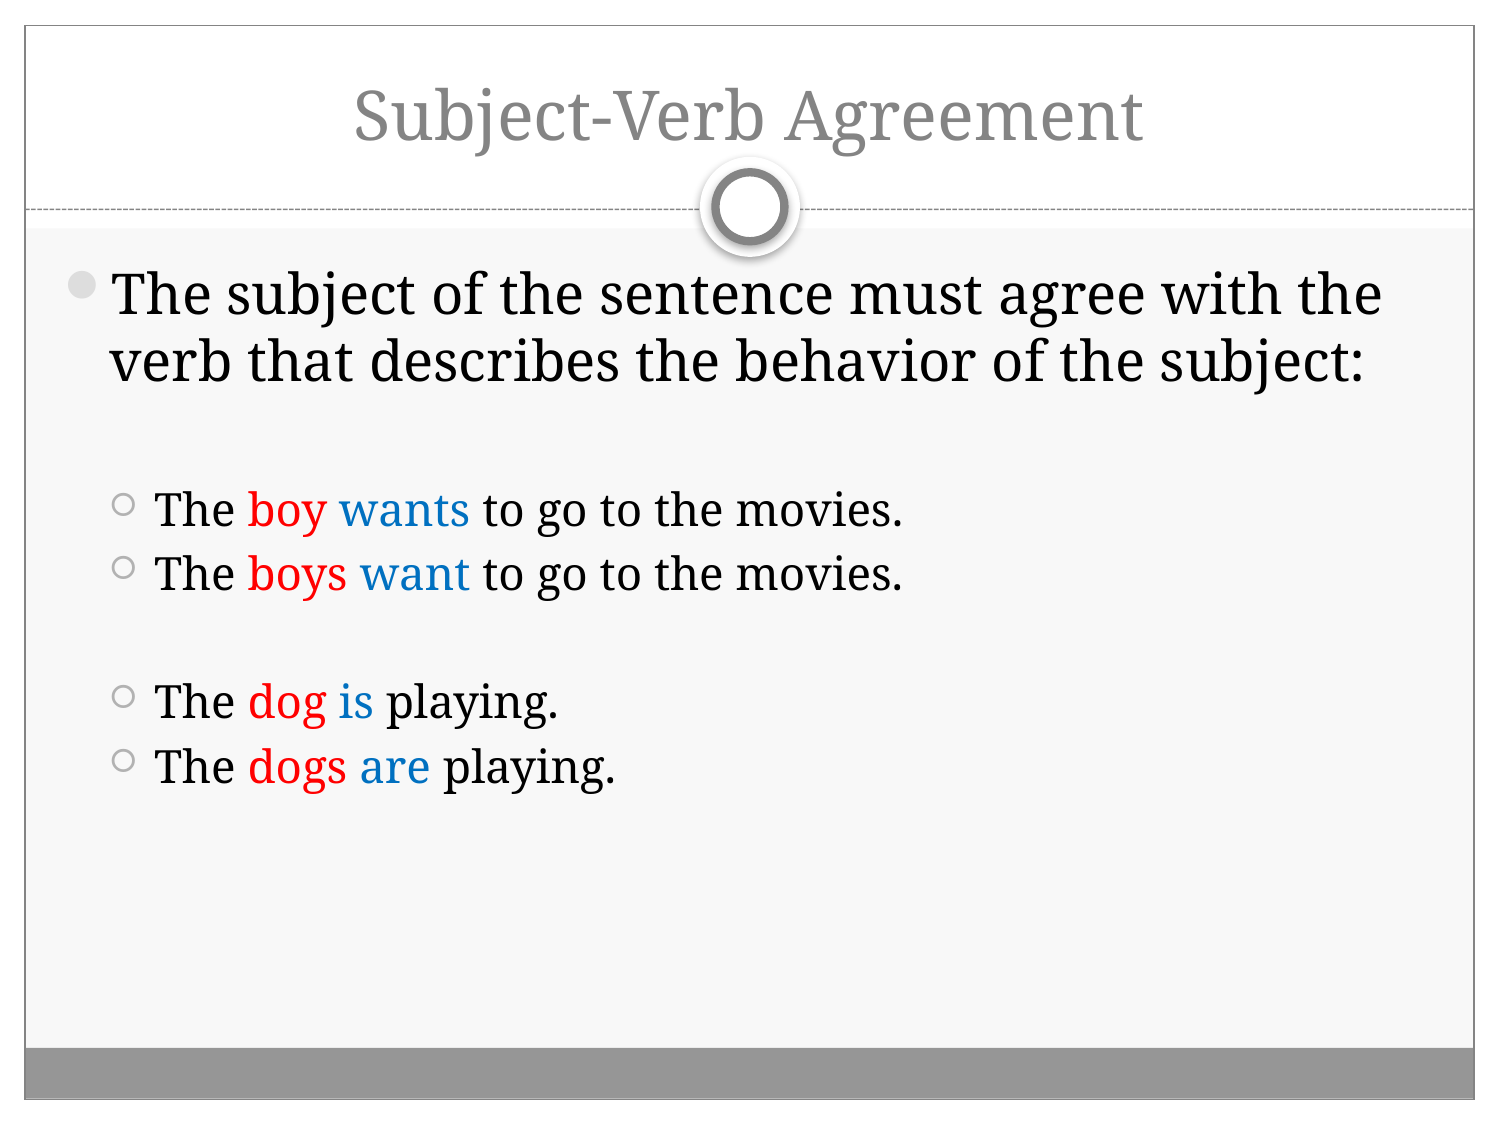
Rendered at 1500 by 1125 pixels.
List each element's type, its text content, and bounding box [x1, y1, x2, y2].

list The subject of the sentence must agree with the verb that describes the behavior of the subject: The boy wants to go to the movies. The boys want to go to the movies. The dog is playing. The dogs are playing. [49, 250, 1445, 1001]
title Subject-Verb Agreement [49, 37, 1450, 162]
